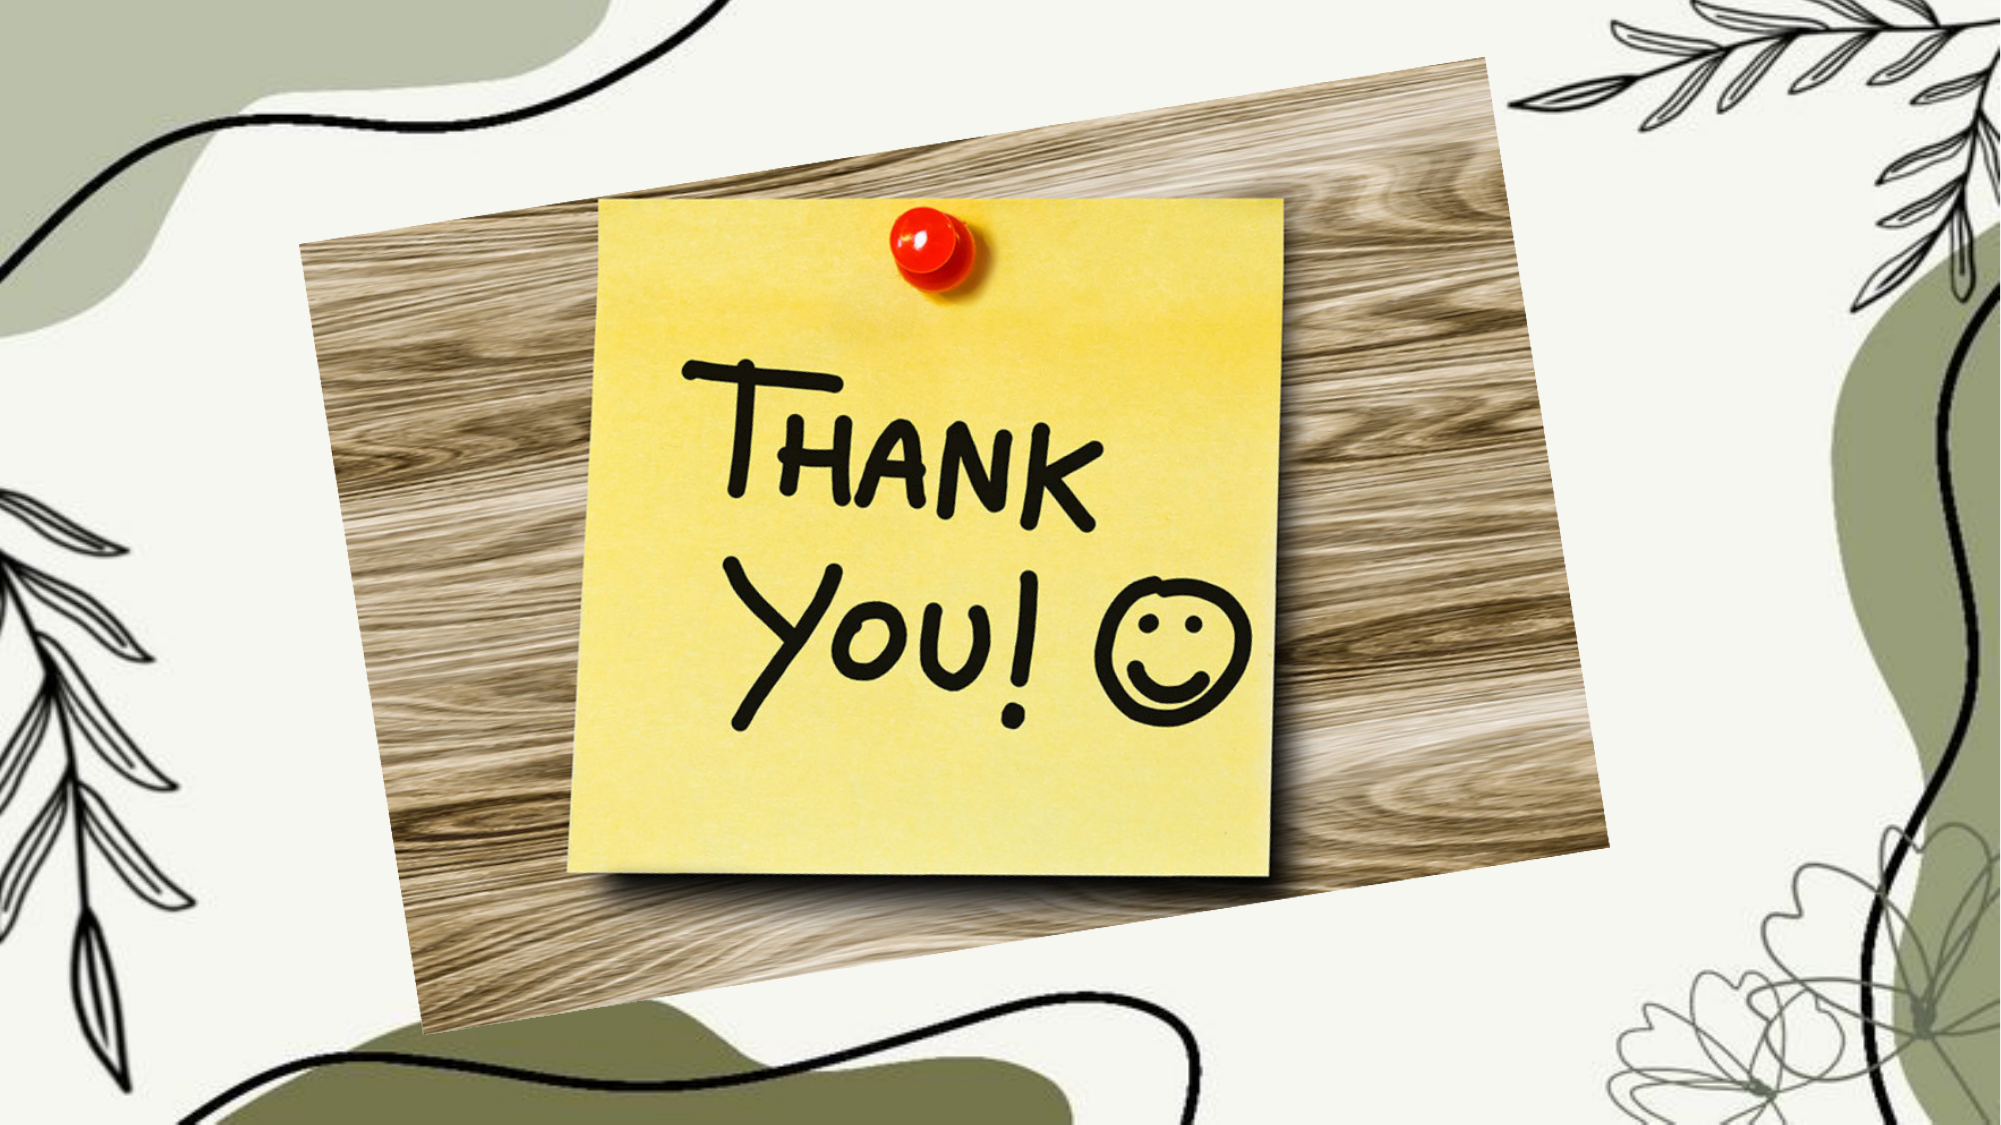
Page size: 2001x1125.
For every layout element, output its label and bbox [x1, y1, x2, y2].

picture [0, 0, 2001, 1125]
list [353, 145, 1555, 946]
